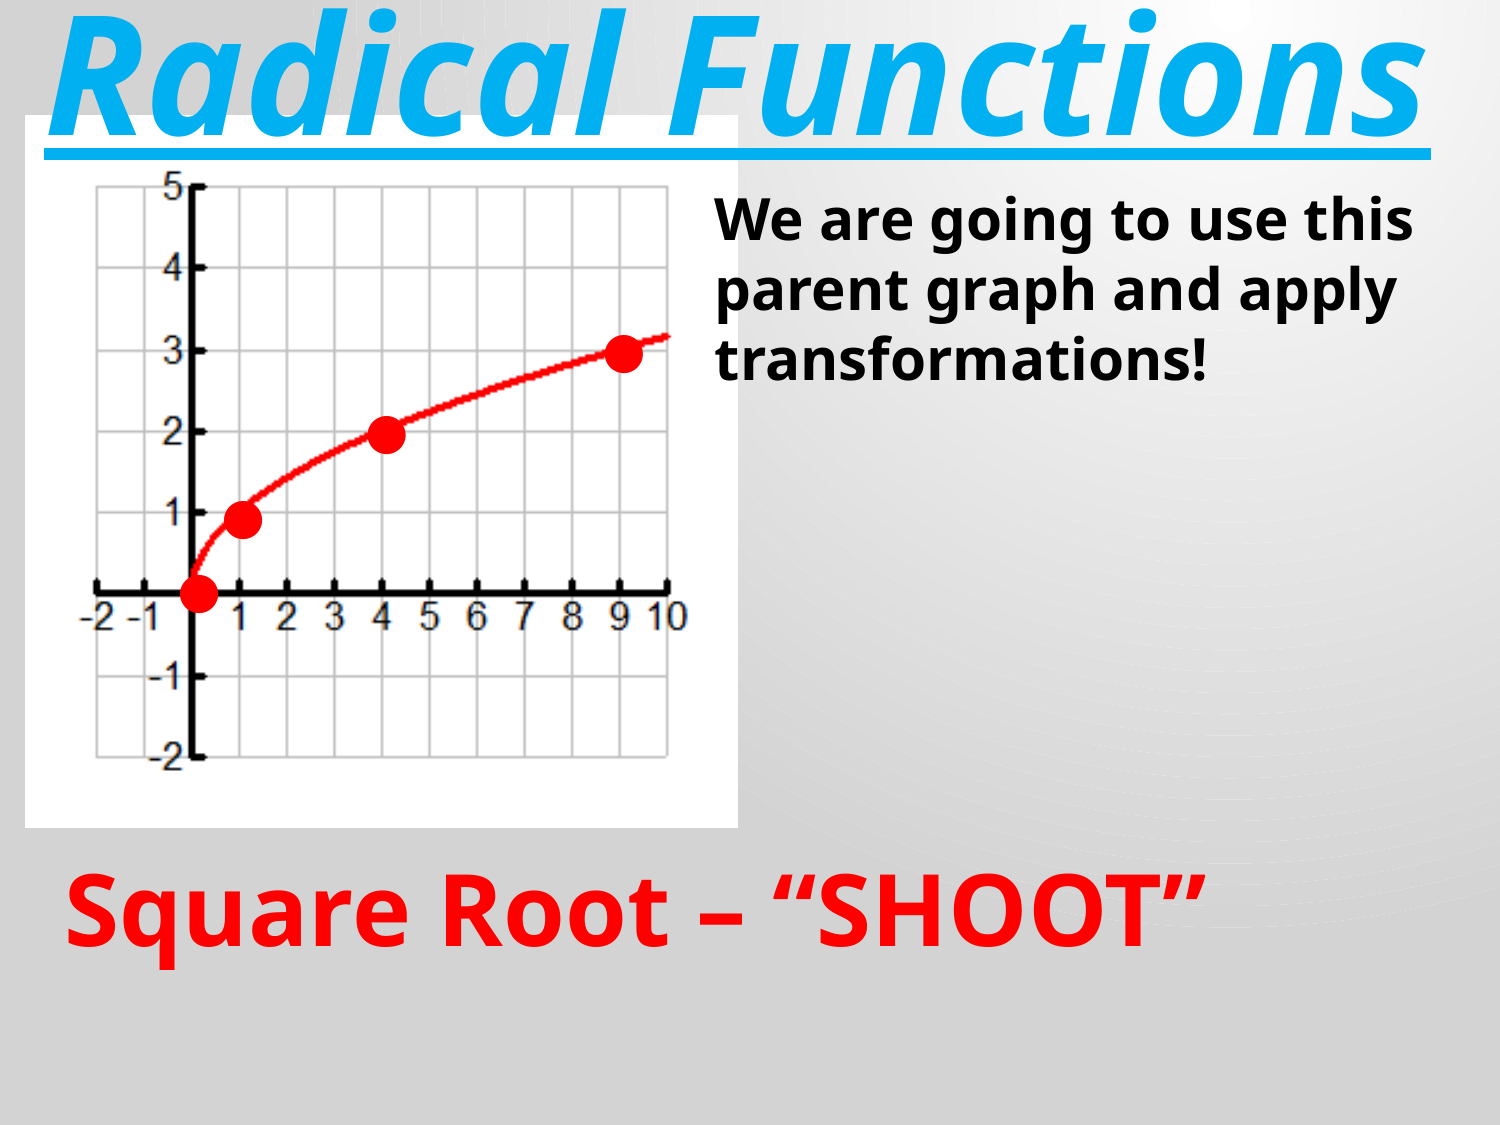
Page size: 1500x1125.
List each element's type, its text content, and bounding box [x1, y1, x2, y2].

picture [25, 115, 738, 828]
text_box Radical Functions [0, 12, 1488, 125]
text_box We are going to use this parent graph and apply transformations! [742, 174, 1500, 400]
text_box Square Root – “SHOOT” [50, 838, 1450, 974]
